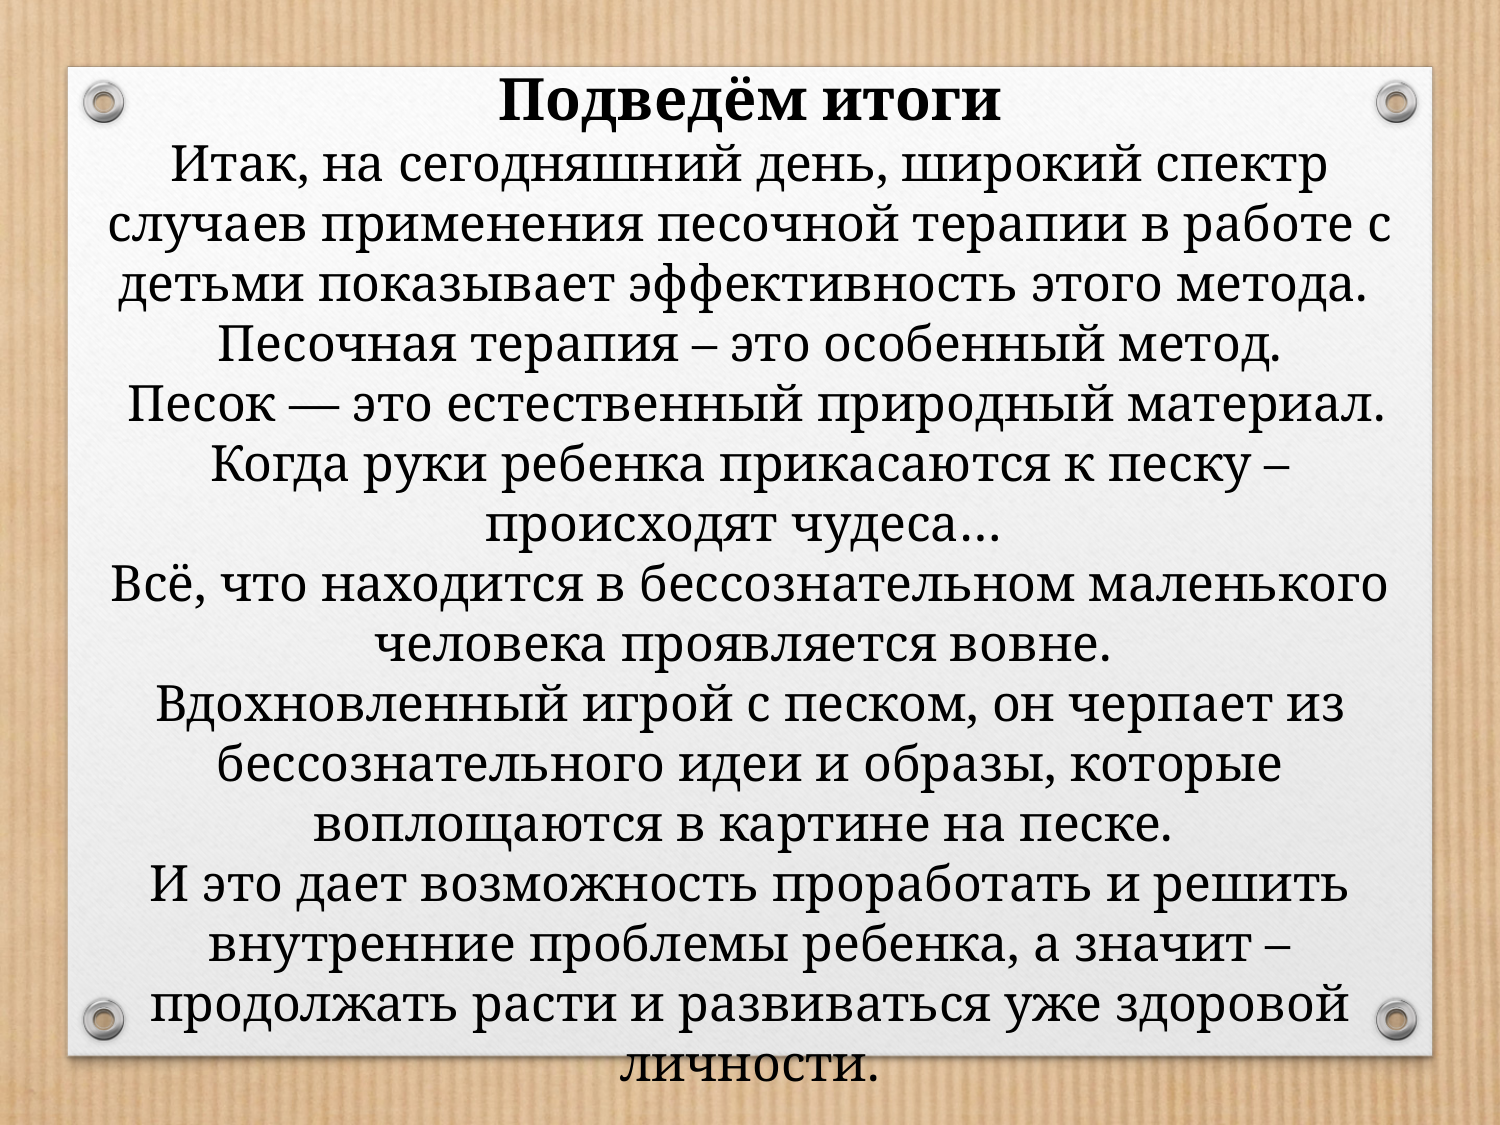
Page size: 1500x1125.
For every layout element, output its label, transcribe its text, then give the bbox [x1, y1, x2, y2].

picture [0, 0, 1500, 1125]
text_box Подведём итоги Итак, на сегодняшний день, широкий спектр случаев применения песочной терапии в работе с детьми показывает эффективность этого метода. Песочная терапия – это особенный метод. Песок — это естественный природный материал. Когда руки ребенка прикасаются к песку – происходят чудеса… Всё, что находится в бессознательном маленького человека проявляется вовне. Вдохновленный игрой с песком, он черпает из бессознательного идеи и образы, которые воплощаются в картине на песке. И это дает возможность проработать и решить внутренние проблемы ребенка, а значит – продолжать расти и развиваться уже здоровой личности. [64, 54, 1436, 1125]
